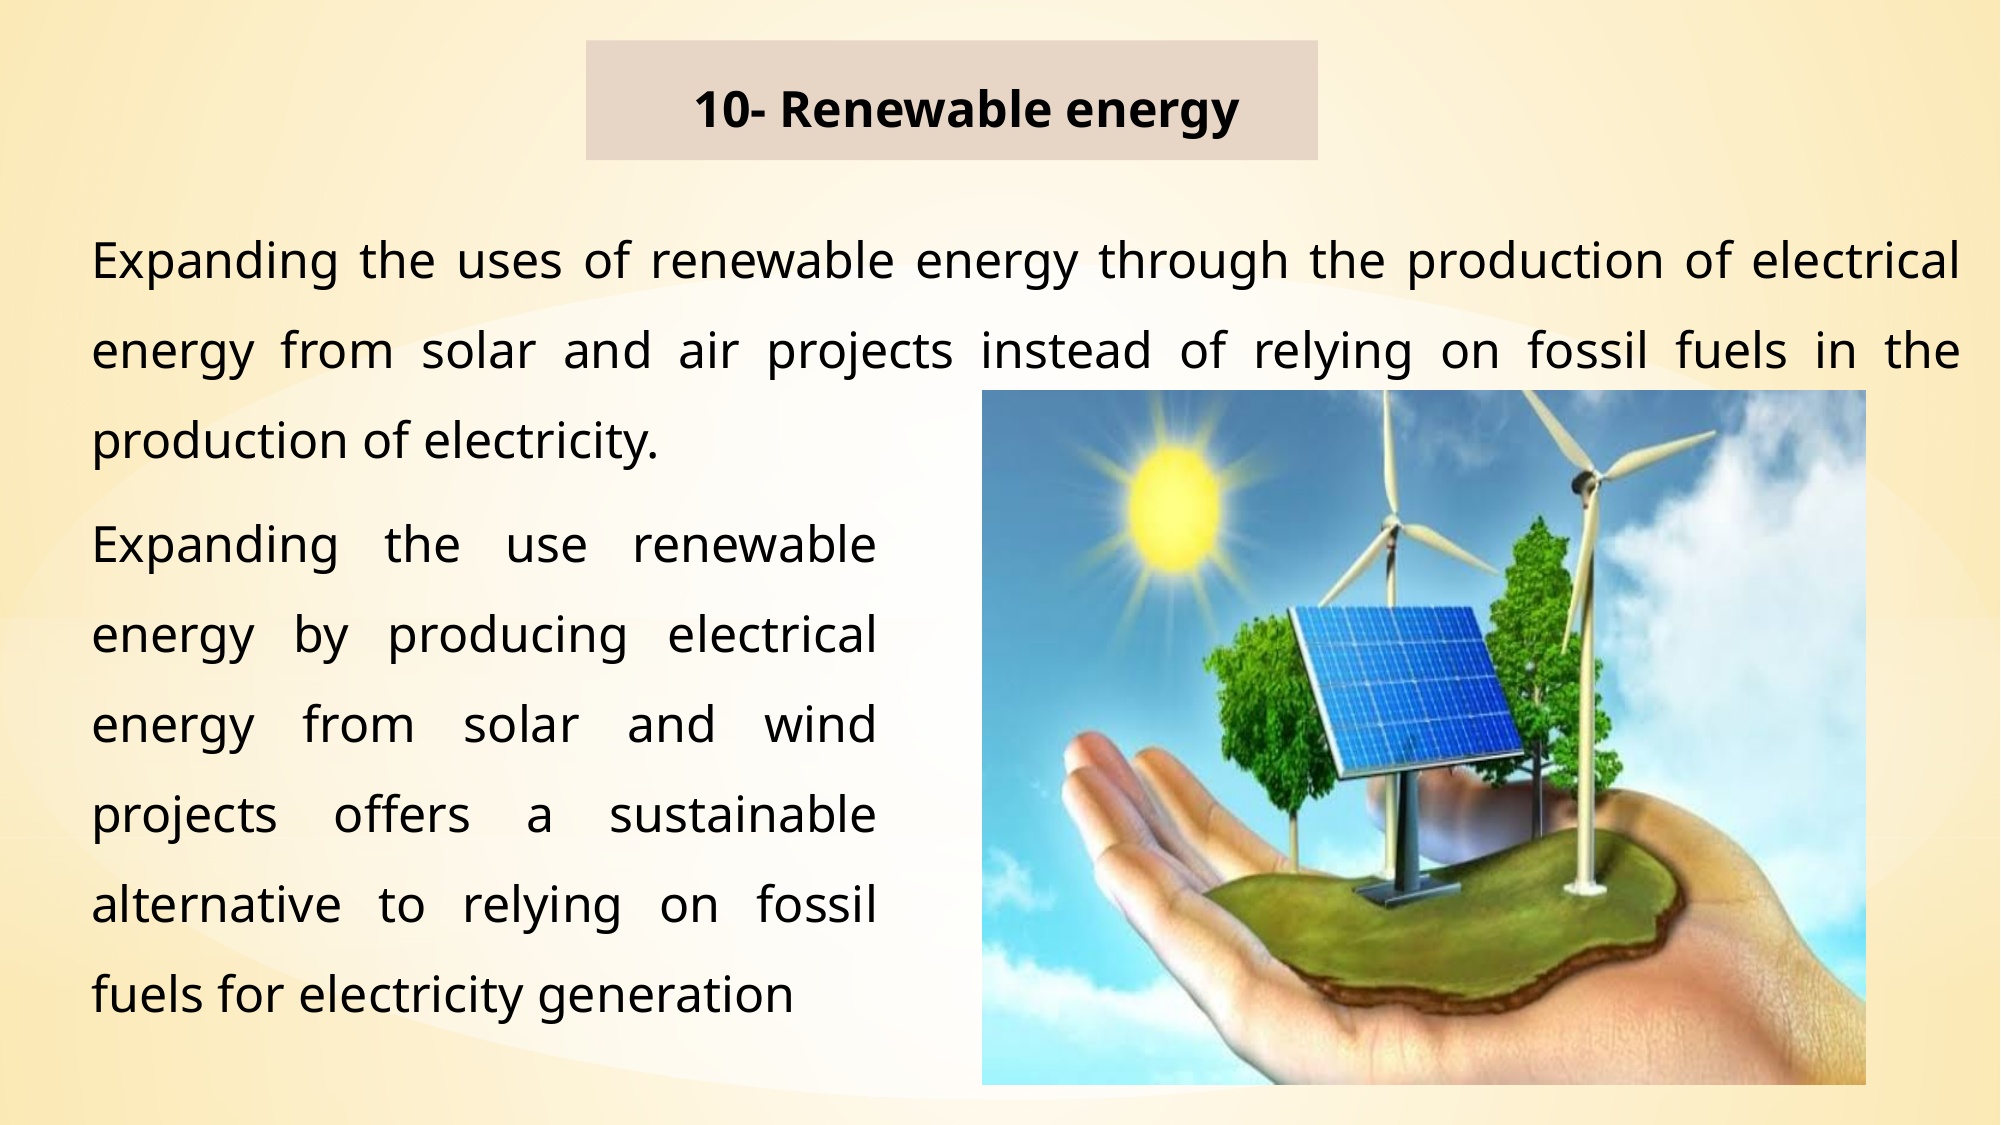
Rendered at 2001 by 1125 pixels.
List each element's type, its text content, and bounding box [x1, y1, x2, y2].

picture [981, 390, 1866, 1085]
text_box Expanding the uses of renewable energy through the production of electrical energy from solar and air projects instead of relying on fossil fuels in the production of electricity. [76, 191, 1978, 476]
text_box Expanding the use renewable energy by producing electrical energy from solar and wind projects offers a sustainable alternative to relying on fossil fuels for electricity generation [76, 475, 894, 1031]
text_box 10- Renewable energy [586, 40, 1318, 161]
